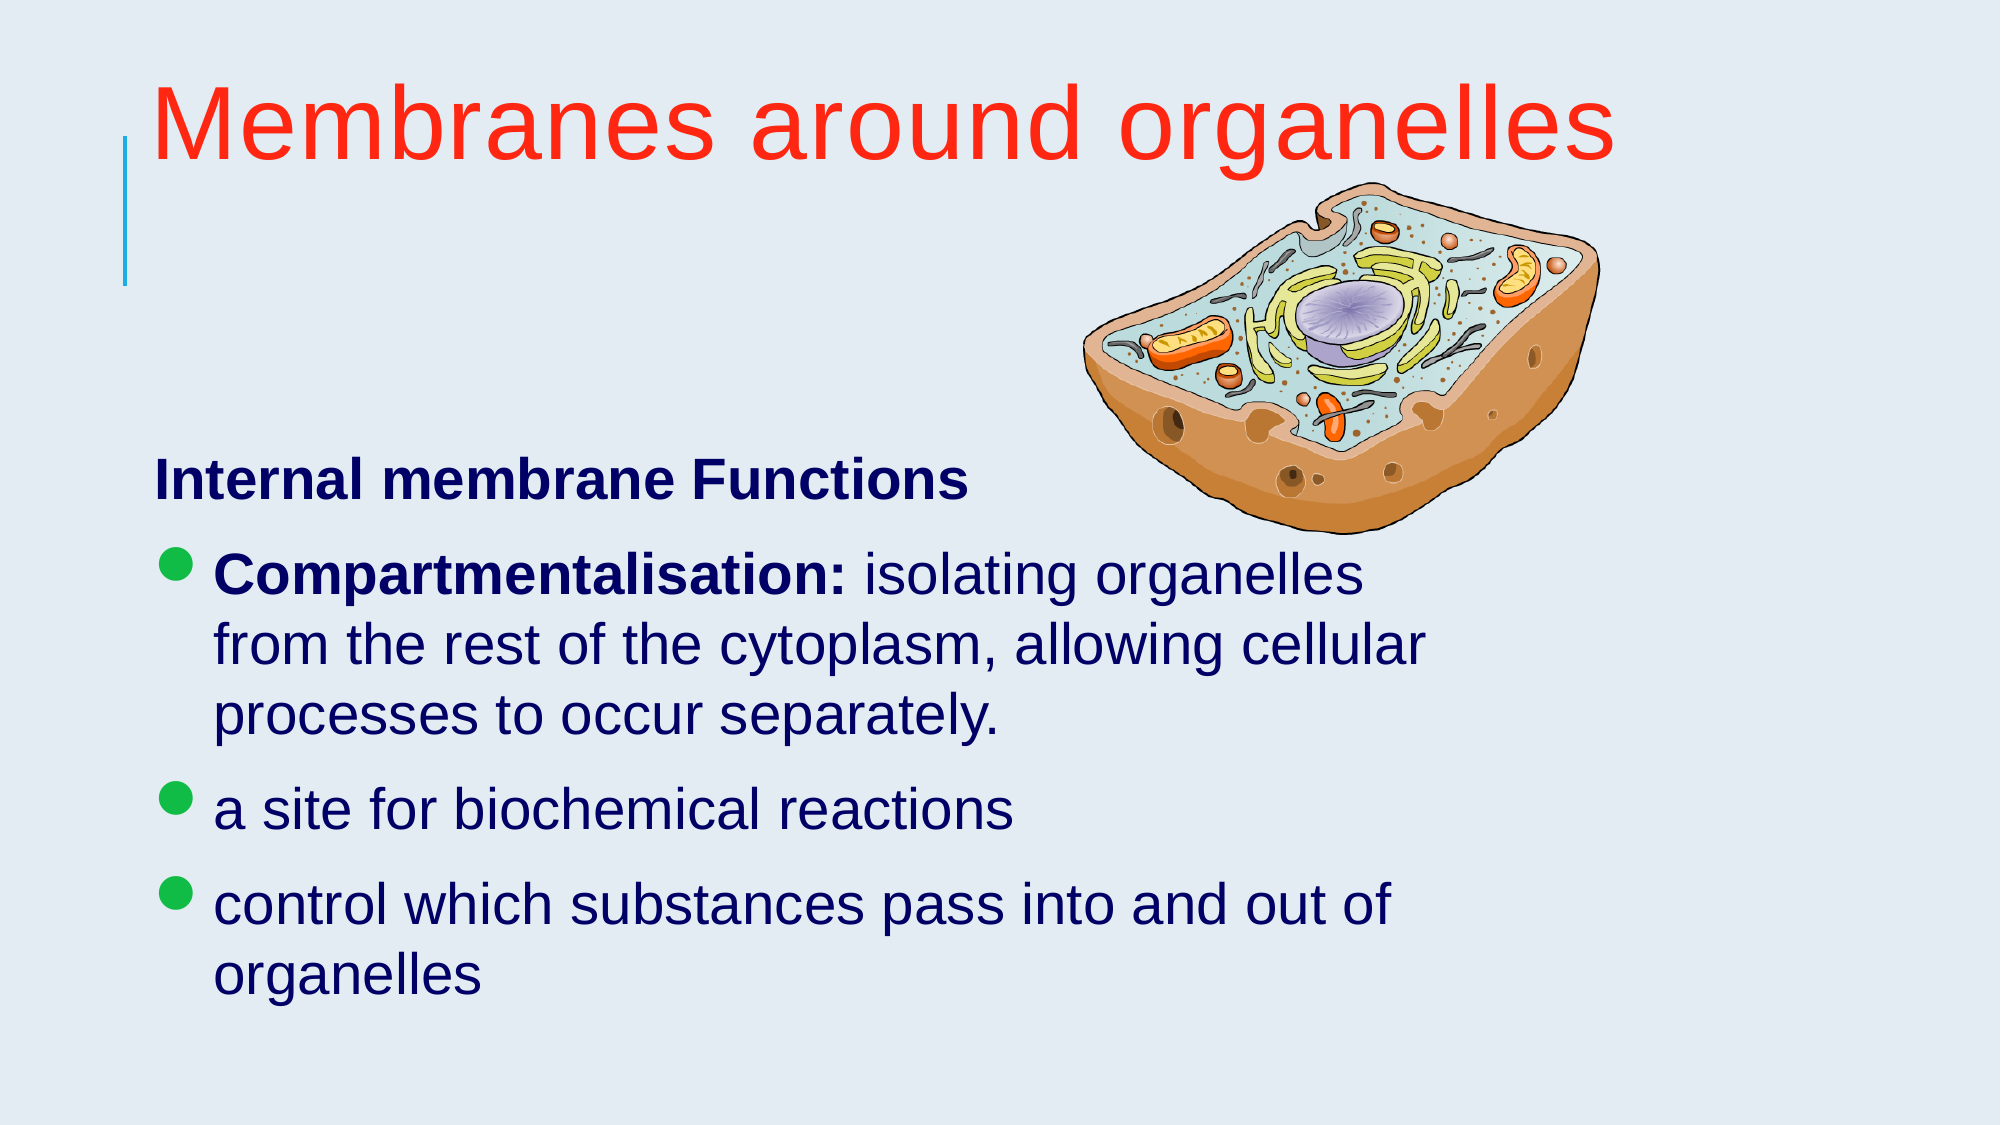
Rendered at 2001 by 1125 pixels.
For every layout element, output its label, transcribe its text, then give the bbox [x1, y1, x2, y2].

picture [1080, 179, 1603, 537]
text_box Internal membrane Functions Compartmentalisation: isolating organelles from the rest of the cytoplasm, allowing cellular processes to occur separately. a site for biochemical reactions control which substances pass into and out of organelles [139, 433, 1500, 1014]
title Membranes around organelles [135, 52, 1657, 208]
